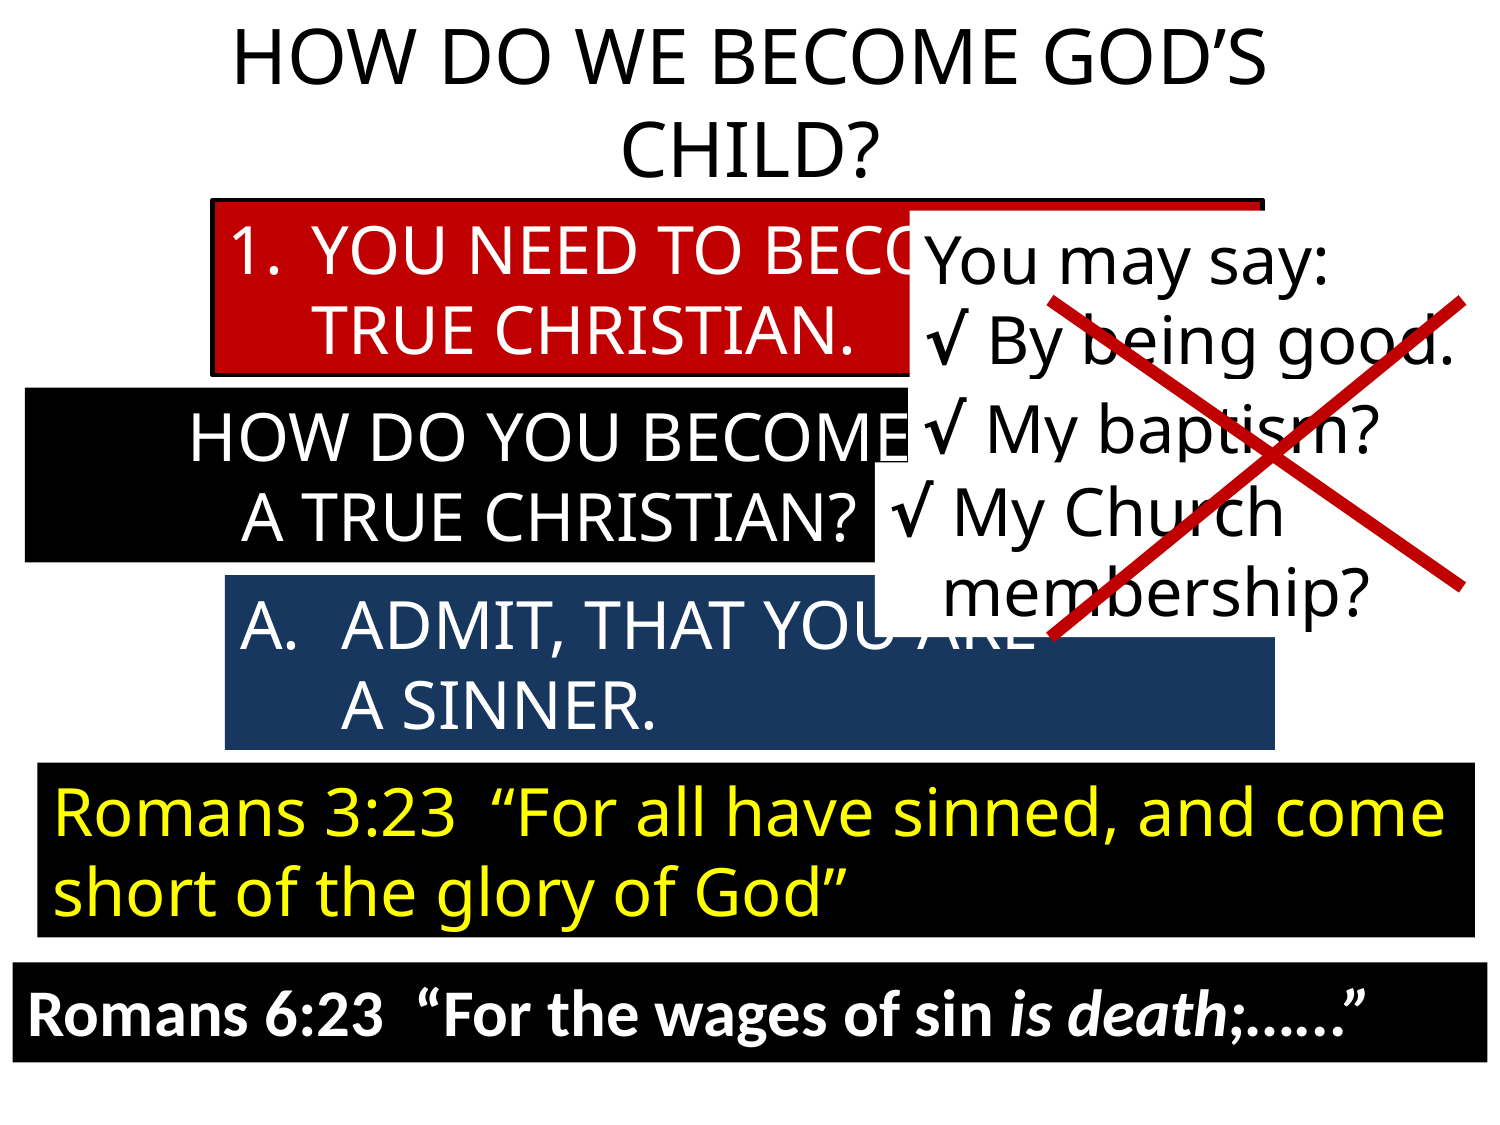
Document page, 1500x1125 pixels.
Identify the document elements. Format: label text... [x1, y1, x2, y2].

text_box √ My Church membership? [874, 462, 1044, 638]
subtitle YOU NEED TO BECOME A TRUE CHRISTIAN. [212, 200, 1263, 375]
text_box Romans 3:23 “For all have sinned, and come short of the glory of God” [37, 762, 1475, 938]
text_box You may say: √ By being good. [909, 210, 1473, 386]
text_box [1049, 594, 1463, 638]
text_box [1049, 299, 1463, 588]
text_box Romans 6:23 “For the wages of sin is death;…...” [12, 962, 1488, 1063]
text_box HOW DO WE BECOME GOD’S CHILD? [112, 0, 1388, 200]
text_box √ My Church membership? [1466, 462, 1475, 638]
text_box HOW DO YOU BECOME A TRUE CHRISTIAN? [24, 387, 908, 563]
text_box ADMIT, THAT YOU ARE A SINNER. [224, 575, 1275, 750]
text_box √ My baptism? [908, 379, 1043, 462]
